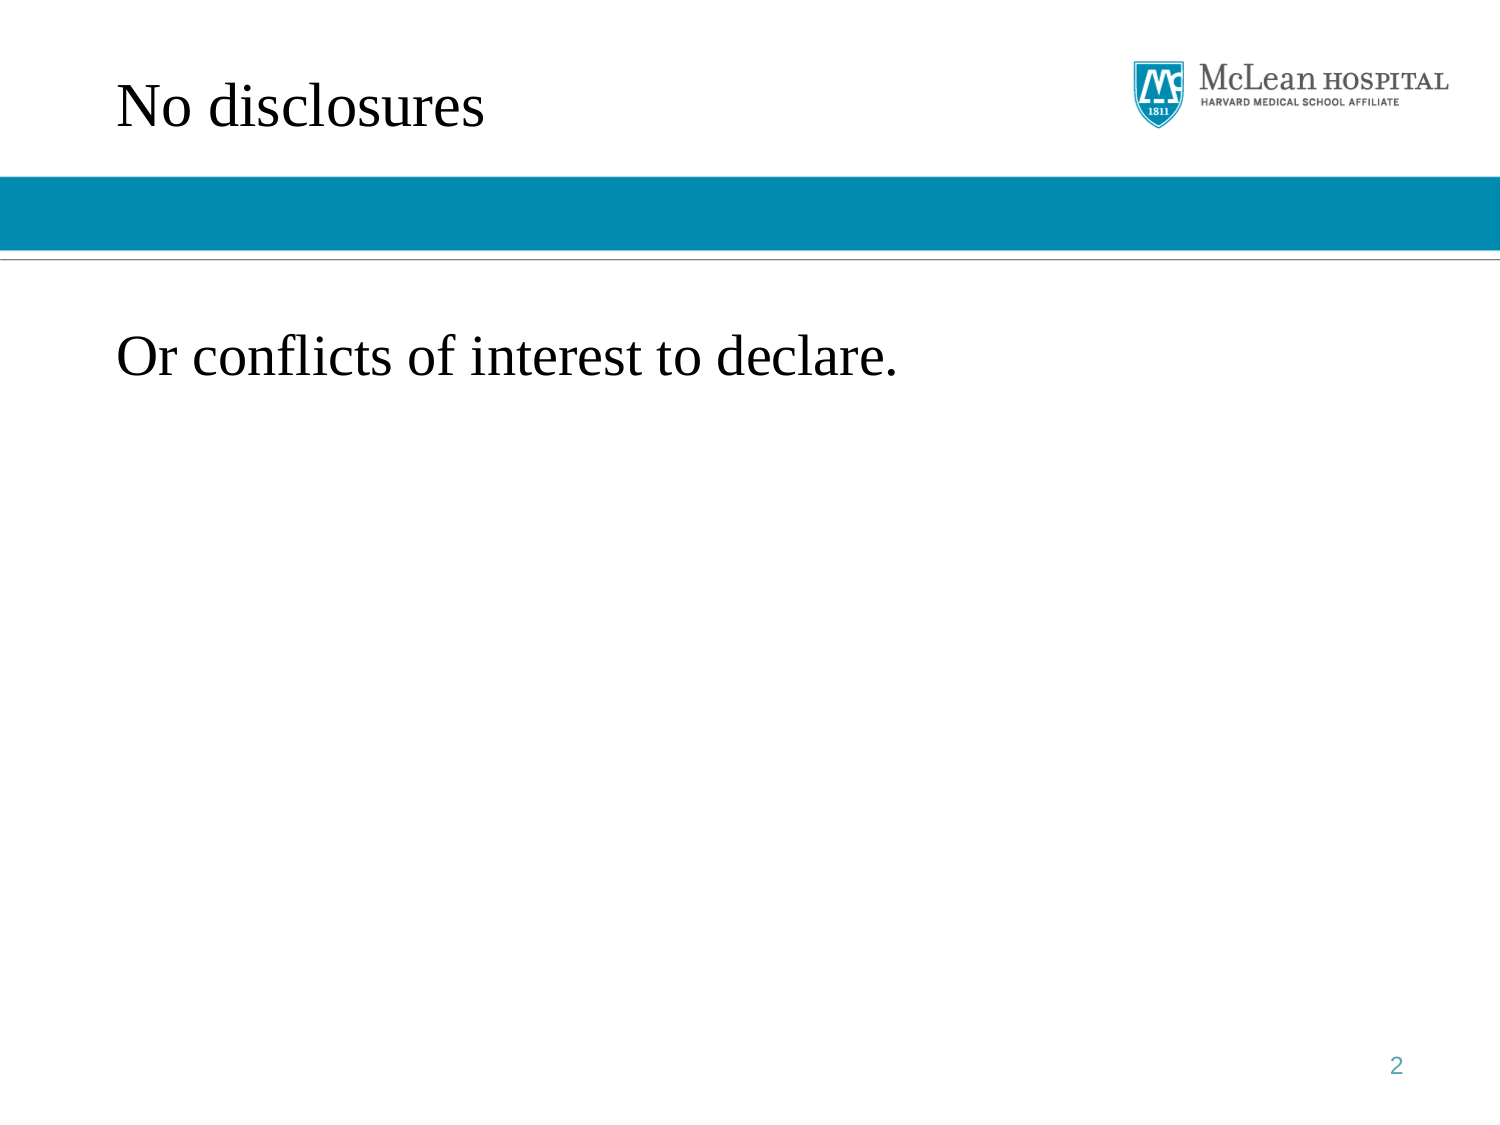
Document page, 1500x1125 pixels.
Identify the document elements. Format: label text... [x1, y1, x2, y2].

picture [0, 251, 1500, 1125]
picture [0, 0, 1500, 177]
list Or conflicts of interest to declare. [101, 309, 1202, 1080]
title No disclosures [101, 56, 1035, 155]
